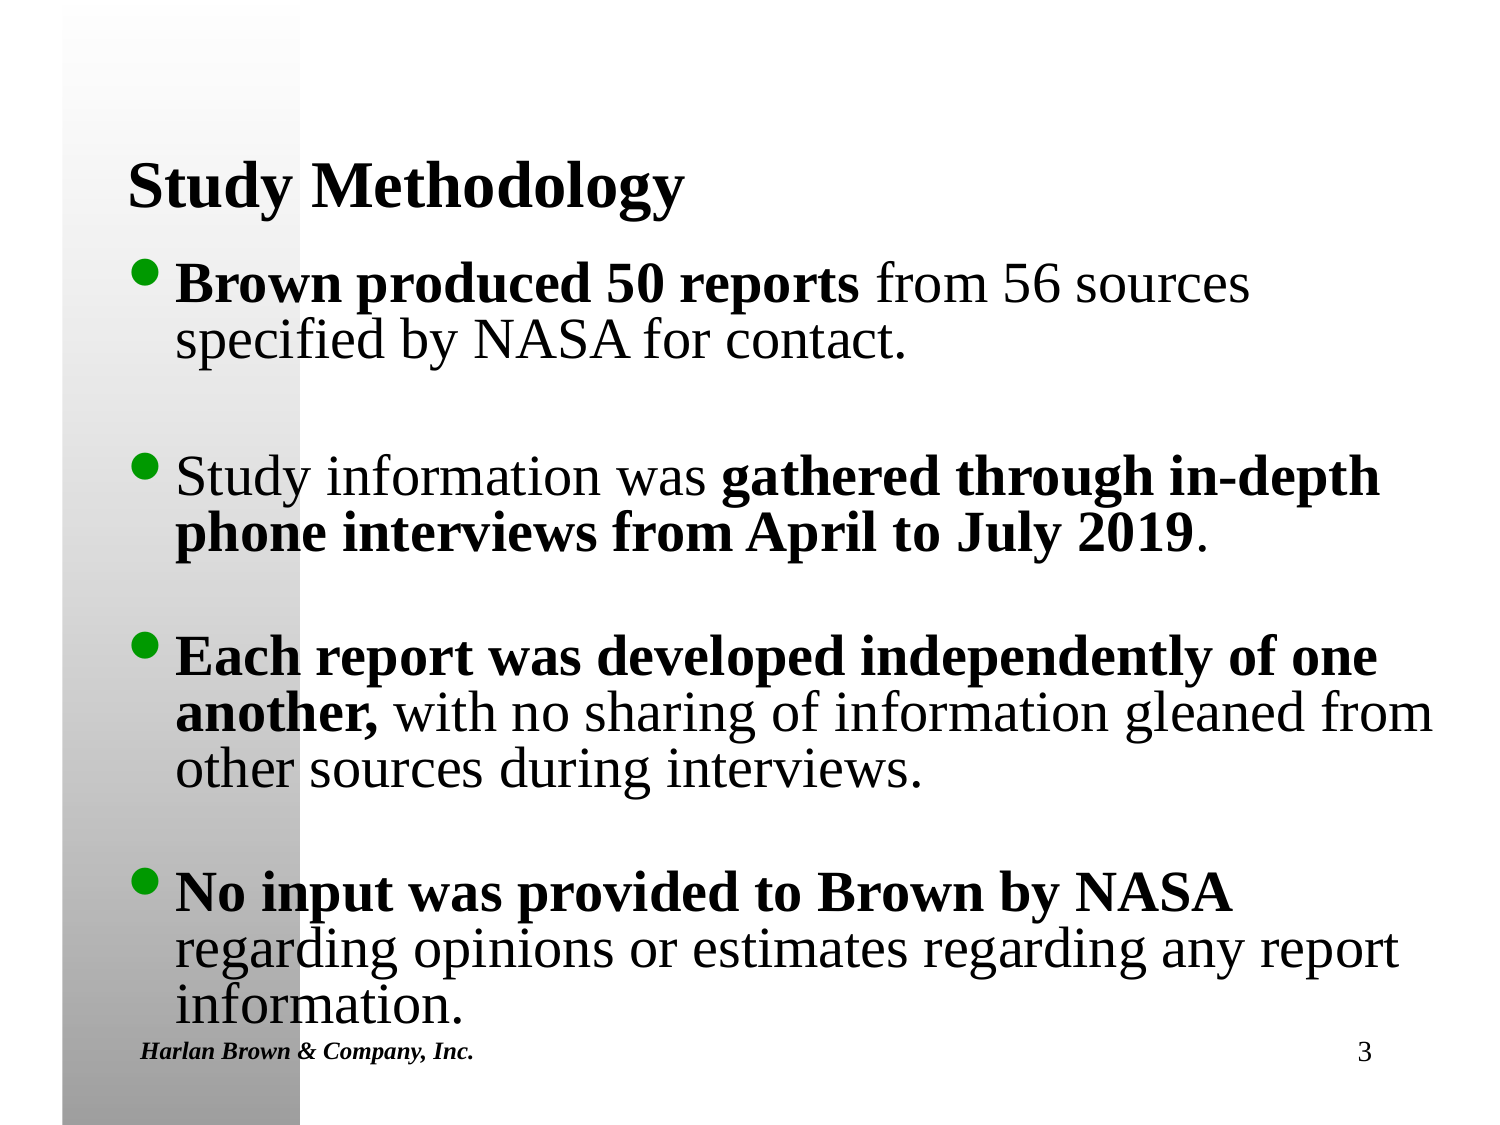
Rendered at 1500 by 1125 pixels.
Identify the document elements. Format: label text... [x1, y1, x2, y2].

text_box Brown produced 50 reports from 56 sources specified by NASA for contact. Study information was gathered through in-depth phone interviews from April to July 2019. Each report was developed independently of one another, with no sharing of information gleaned from other sources during interviews. No input was provided to Brown by NASA regarding opinions or estimates regarding any report information. [112, 249, 1475, 1013]
slide_number 3 [1074, 1013, 1388, 1088]
footer Harlan Brown & Company, Inc. [125, 1013, 988, 1088]
title Study Methodology [112, 75, 1388, 249]
